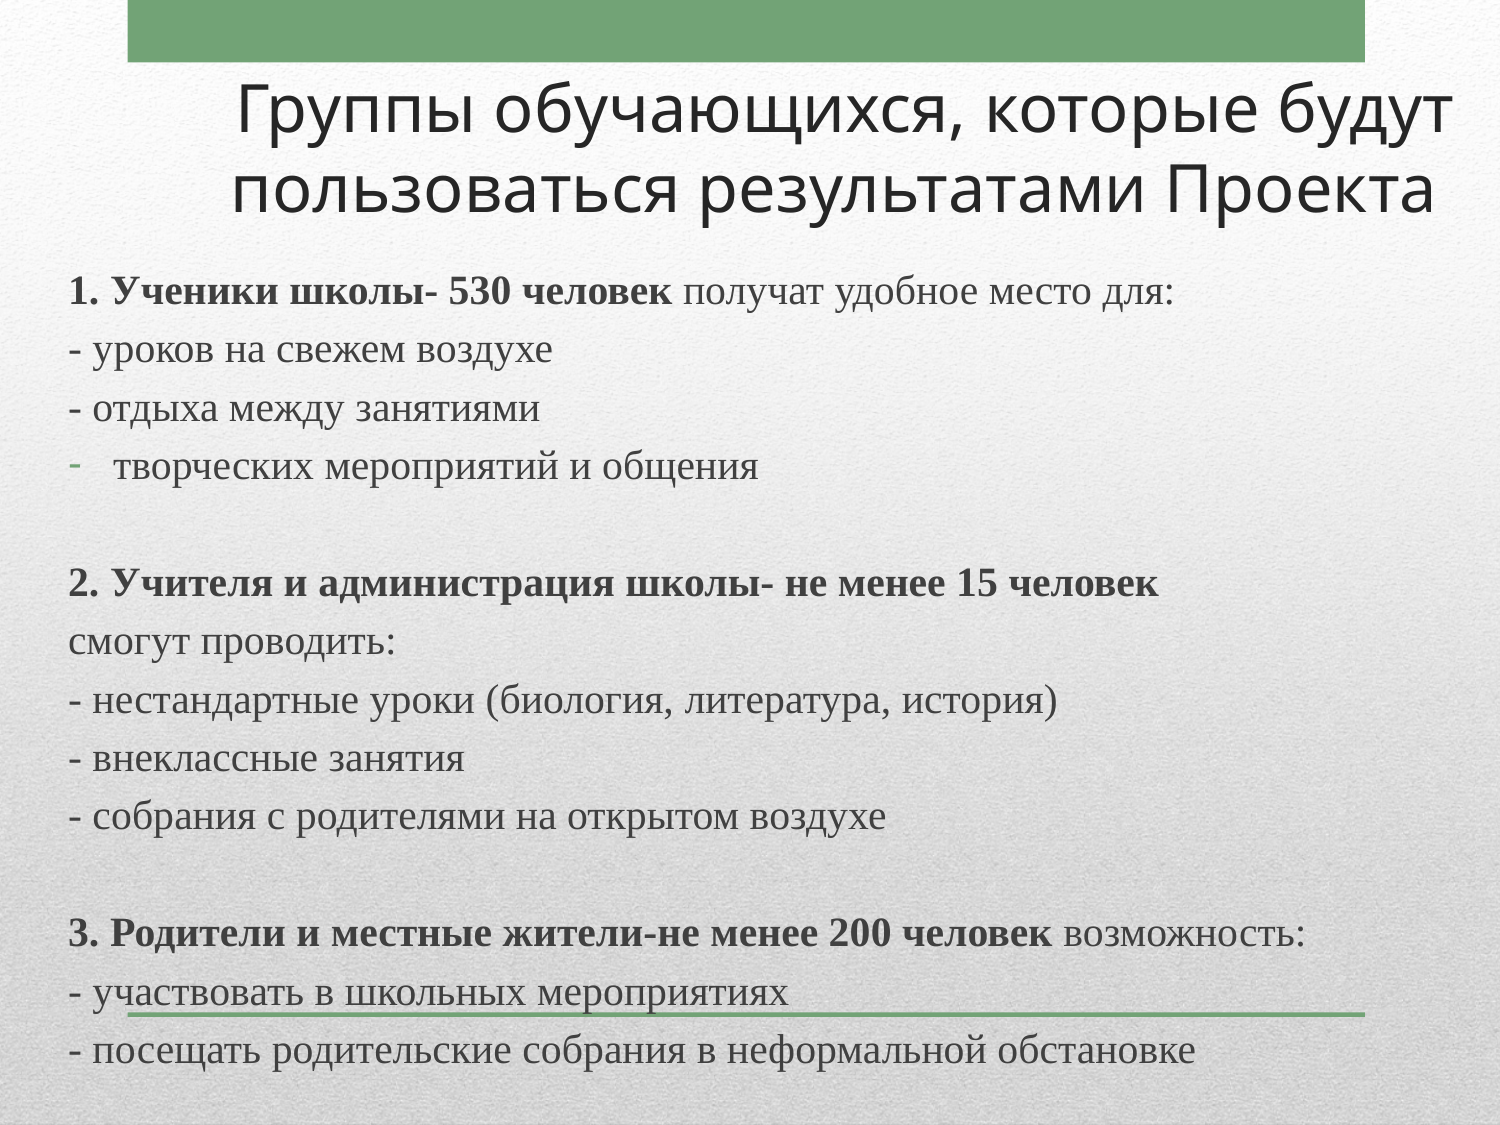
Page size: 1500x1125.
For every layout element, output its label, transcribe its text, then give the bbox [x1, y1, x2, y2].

list 1. Ученики школы- 530 человек получат удобное место для: - уроков на свежем воздухе - отдыха между занятиями творческих мероприятий и общения 2. Учителя и администрация школы- не менее 15 человек смогут проводить: - нестандартные уроки (биология, литература, история) - внеклассные занятия - собрания с родителями на открытом воздухе 3. Родители и местные жители-не менее 200 человек возможность: - участвовать в школьных мероприятиях - посещать родительские собрания в неформальной обстановке [53, 160, 1500, 1125]
title Группы обучающихся, которые будут пользоваться результатами Проекта [0, 0, 1471, 234]
